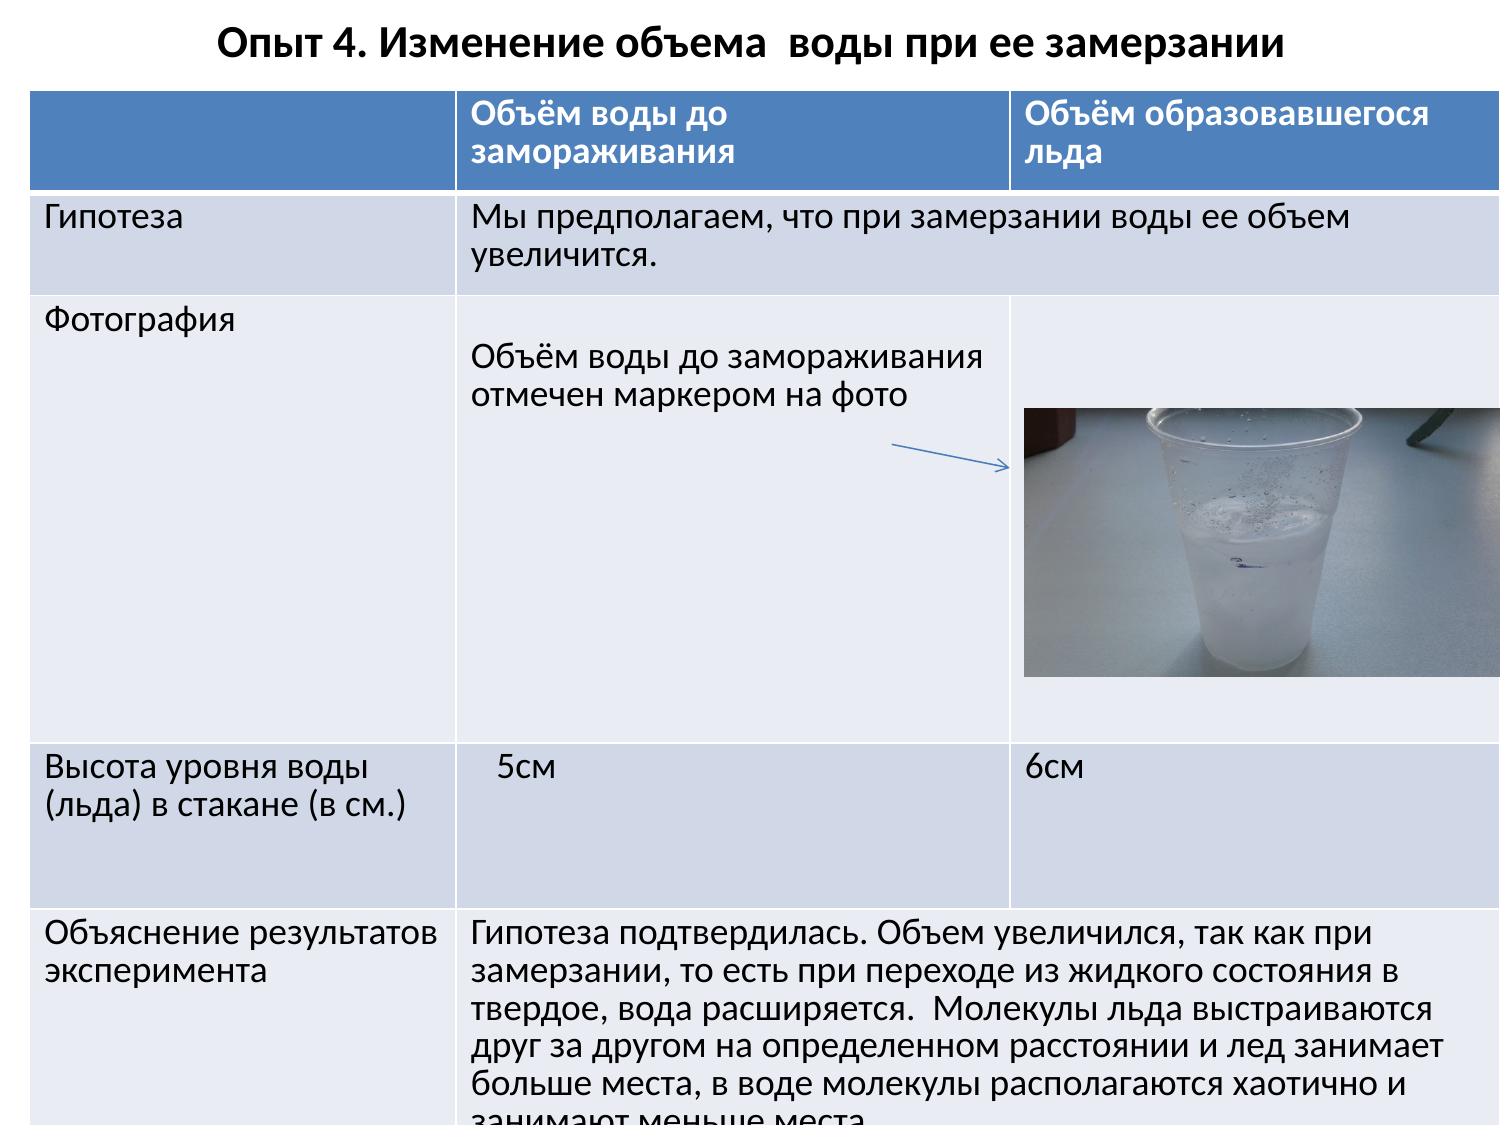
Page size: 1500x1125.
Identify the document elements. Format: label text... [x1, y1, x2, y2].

picture [1024, 408, 1500, 677]
table_cell Мы предполагаем, что при замерзании воды ее объем увеличится. [457, 196, 1499, 295]
table_cell Высота уровня воды (льда) в стакане (в см.) [30, 744, 455, 908]
title Опыт 4. Изменение объема воды при ее замерзании [76, 0, 1427, 89]
table_cell Фотография [30, 296, 455, 742]
table_cell [1011, 296, 1499, 742]
table_cell Объём воды до замораживания отмечен маркером на фото [457, 296, 1009, 742]
table_cell 6см [1011, 744, 1499, 908]
table_header Объём воды до замораживания [457, 91, 1009, 190]
table_header Объём образовавшегося льда [1011, 91, 1499, 190]
table_cell Объяснение результатов эксперимента [30, 910, 455, 1125]
table_cell Гипотеза [30, 196, 455, 295]
table_cell 5см [457, 744, 1009, 908]
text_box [891, 444, 1010, 469]
table_header [30, 91, 455, 190]
table_cell Гипотеза подтвердилась. Объем увеличился, так как при замерзании, то есть при переходе из жидкого состояния в твердое, вода расширяется. Молекулы льда выстраиваются друг за другом на определенном расстоянии и лед занимает больше места, в воде молекулы располагаются хаотично и занимают меньше места. [457, 910, 1499, 1125]
